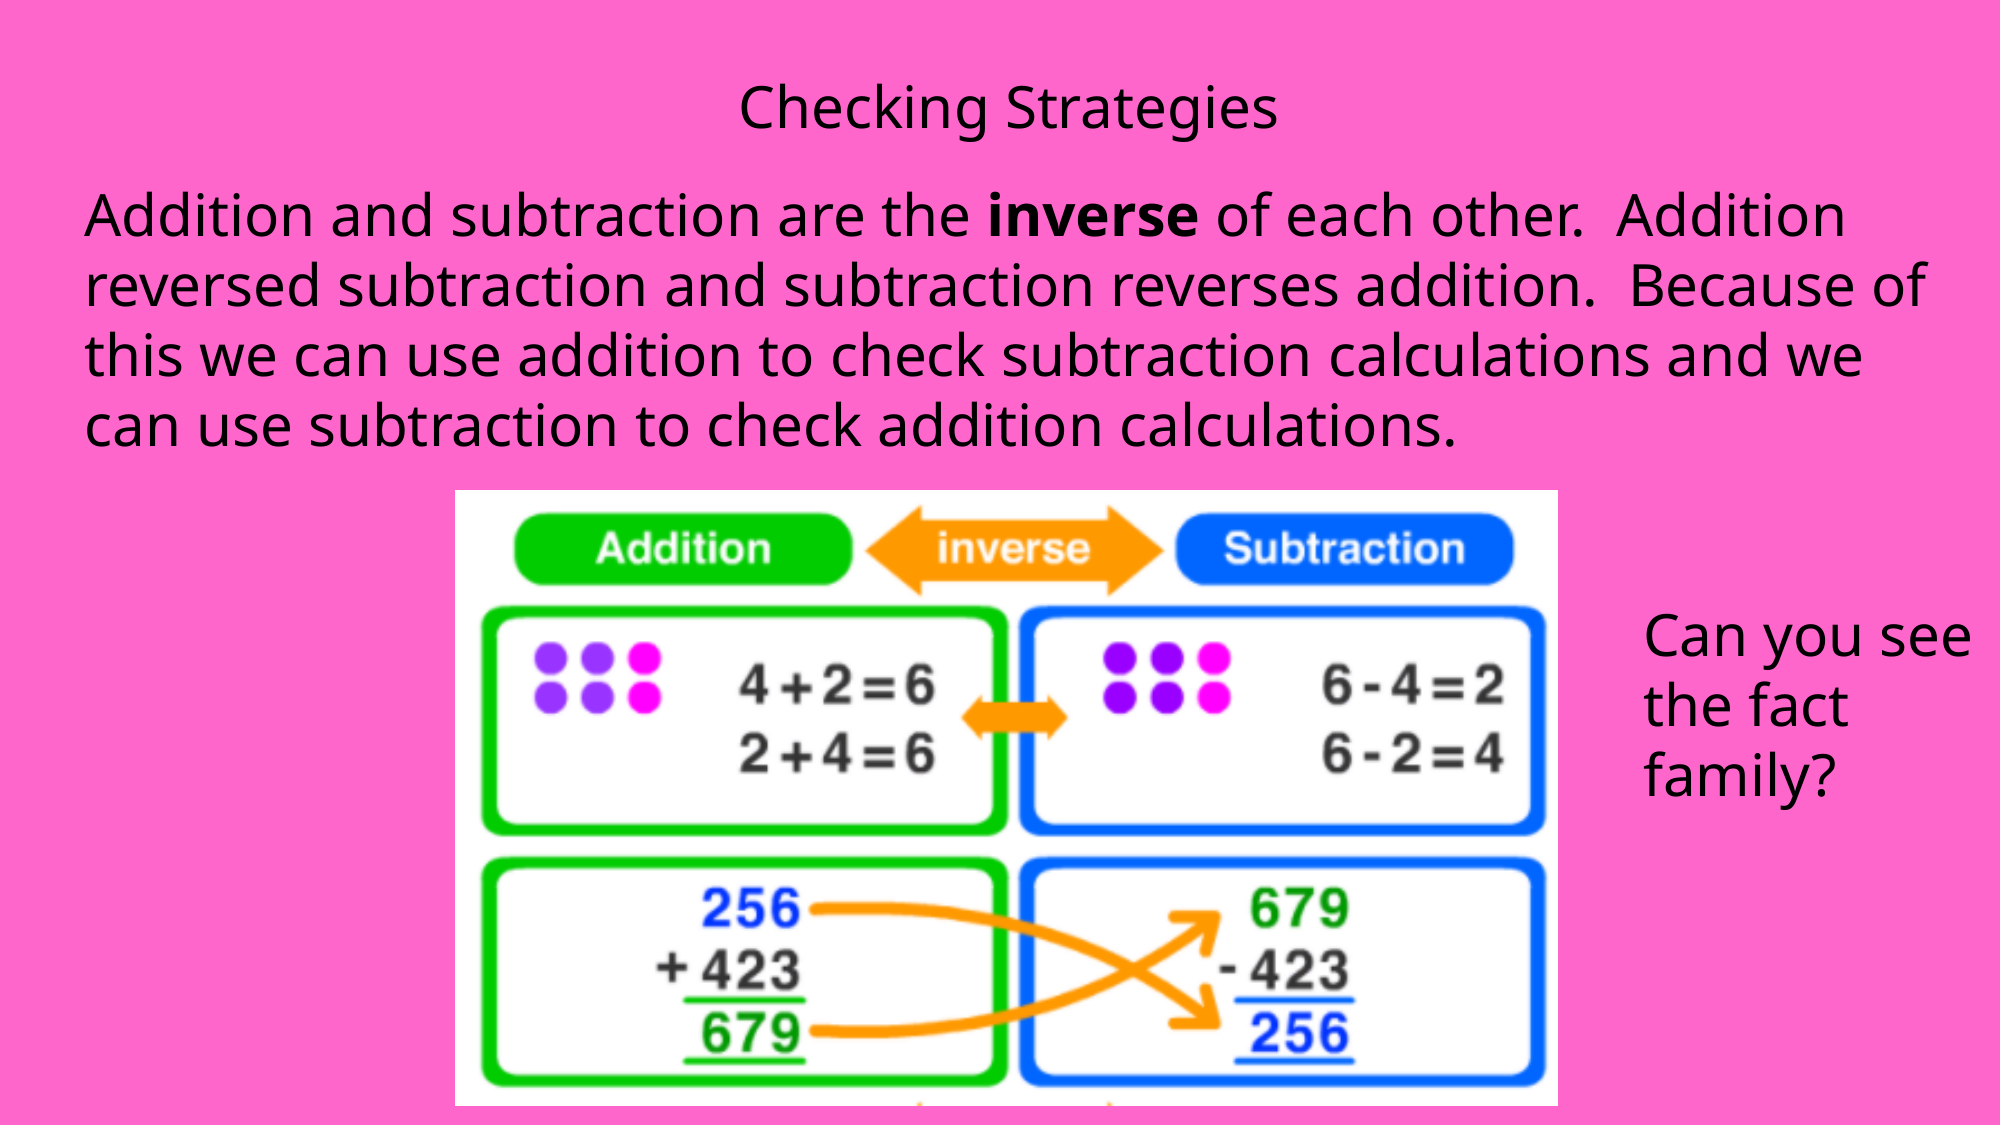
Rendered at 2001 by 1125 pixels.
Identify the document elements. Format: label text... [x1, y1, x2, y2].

picture [455, 490, 1558, 1106]
text_box Can you see the fact family? [1628, 590, 2000, 816]
text_box Checking Strategies [309, 62, 1708, 147]
text_box Addition and subtraction are the inverse of each other. Addition reversed subtraction and subtraction reverses addition. Because of this we can use addition to check subtraction calculations and we can use subtraction to check addition calculations. [69, 170, 1949, 465]
